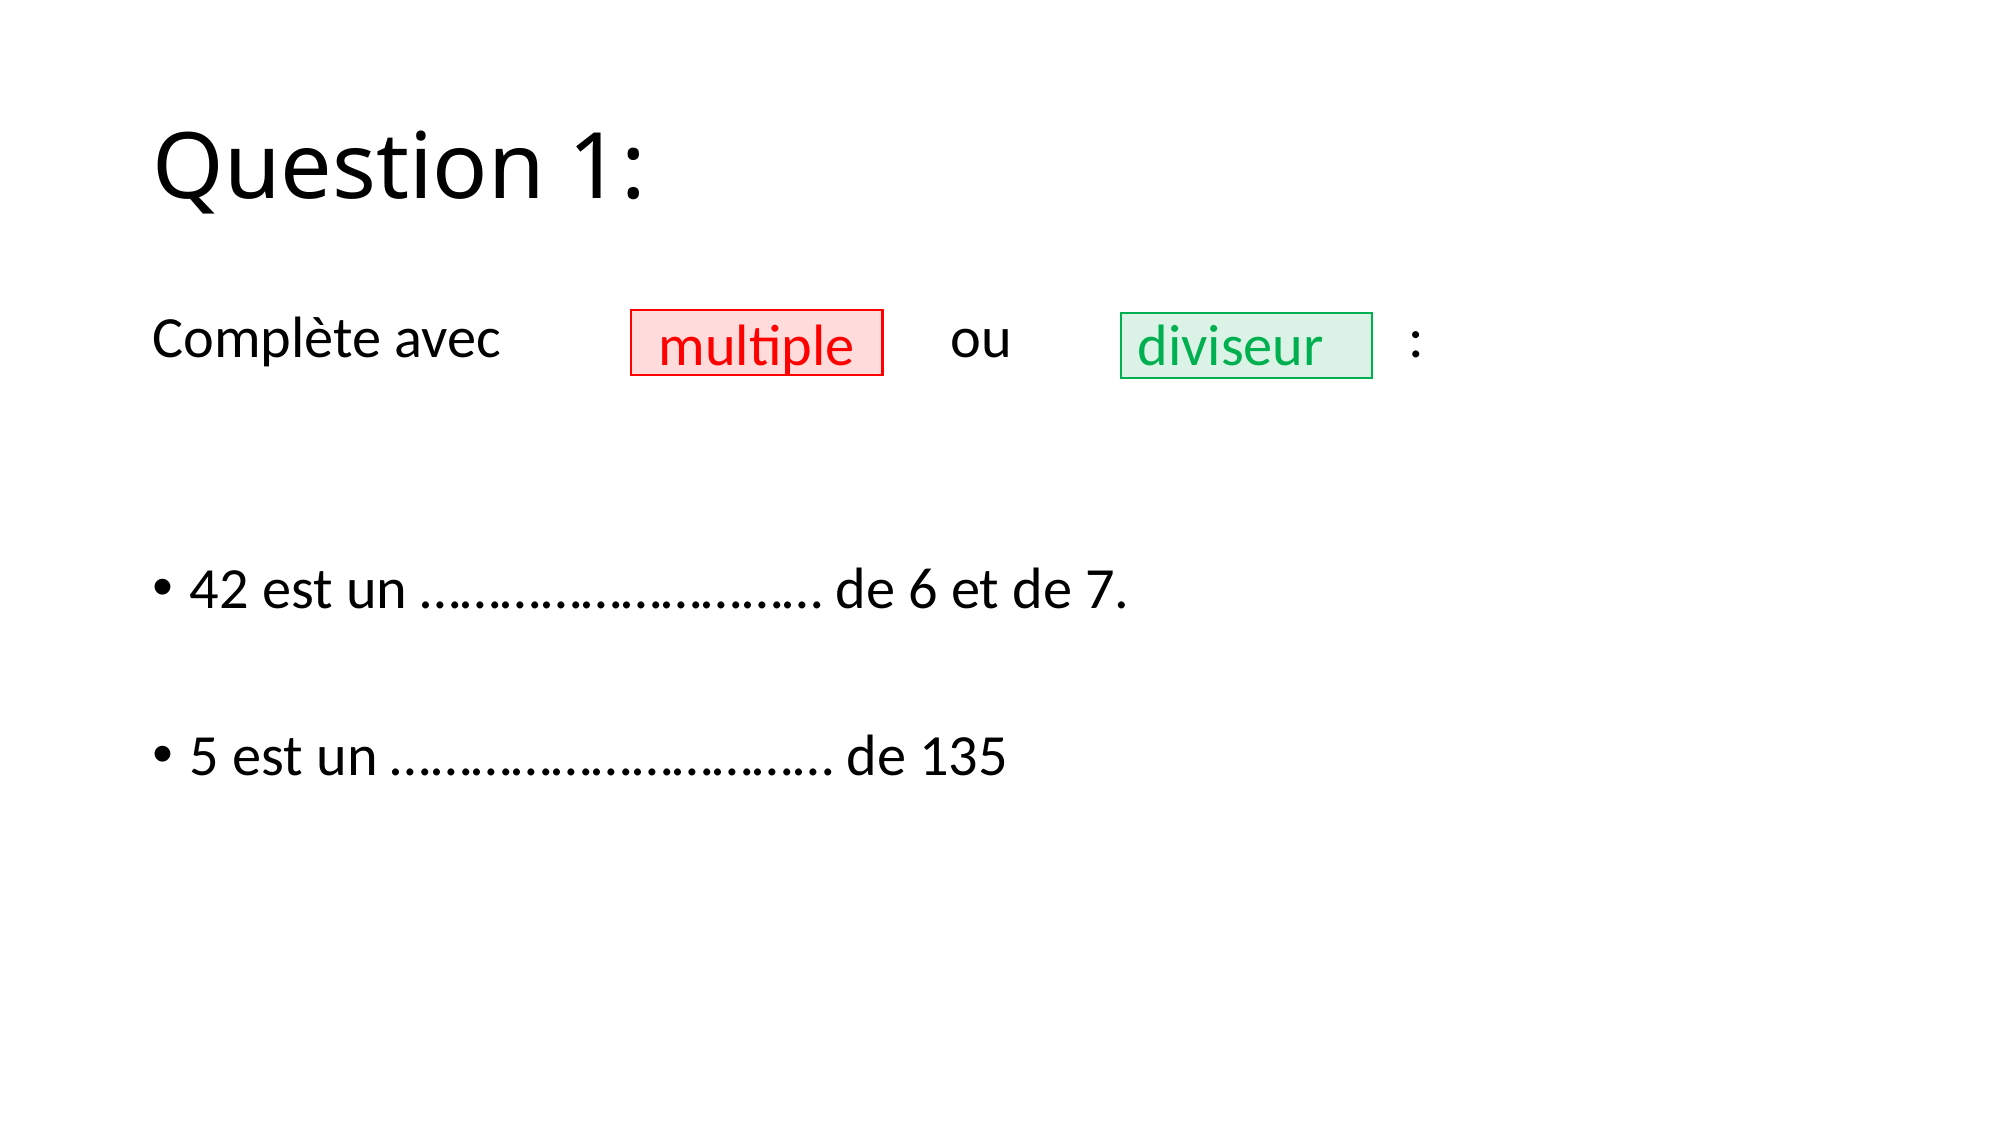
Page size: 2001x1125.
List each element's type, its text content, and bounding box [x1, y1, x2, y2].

list Complète avec ou : 42 est un ………………………… de 6 et de 7. 5 est un …………………………… de 135 [137, 299, 1863, 834]
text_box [1121, 299, 1373, 386]
title Question 1: [137, 59, 1863, 278]
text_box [631, 299, 883, 386]
